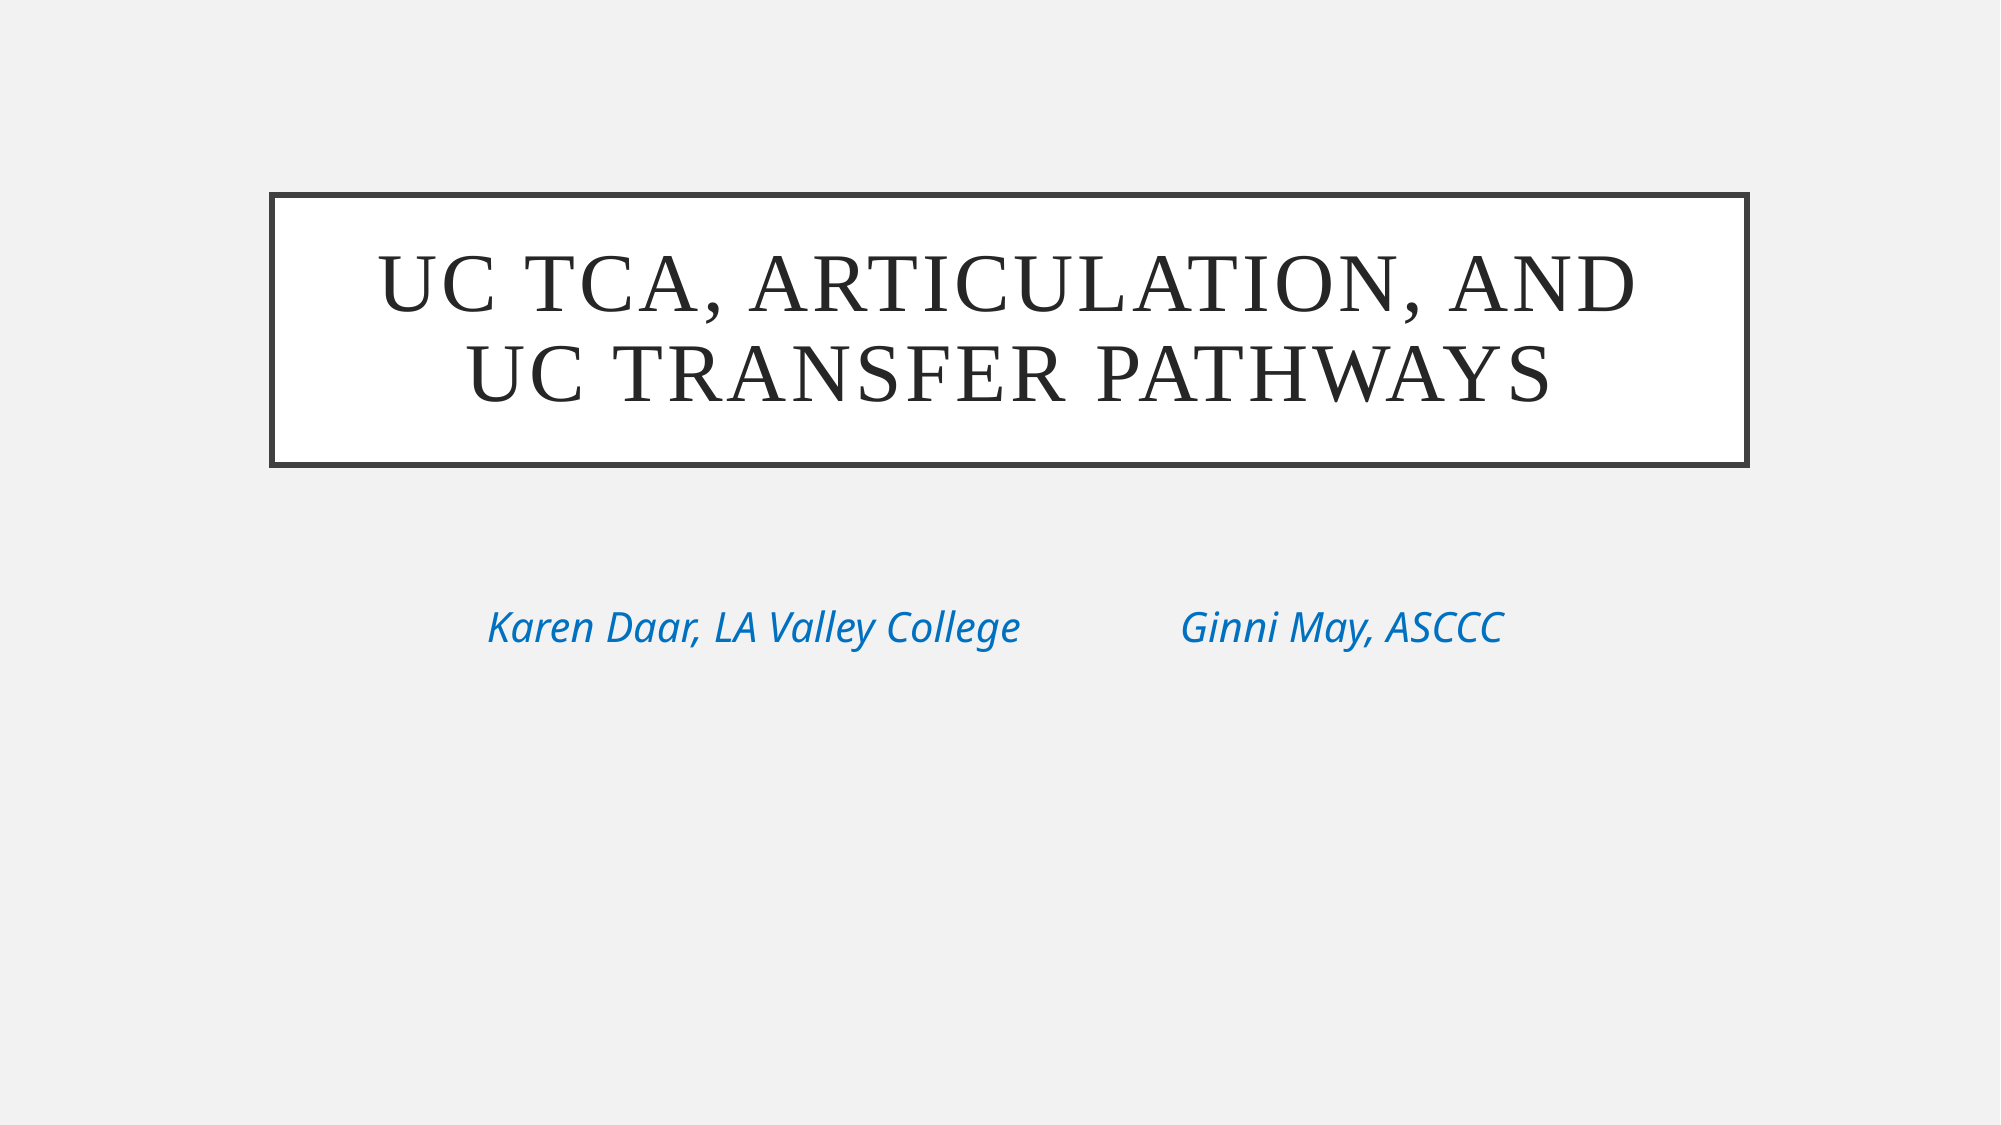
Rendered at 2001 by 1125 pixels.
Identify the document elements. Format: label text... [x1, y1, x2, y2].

text_box Karen Daar, LA Valley College Ginni May, ASCCC [472, 593, 1588, 847]
title UC TCA, Articulation, and UC Transfer Pathways [269, 192, 1750, 468]
